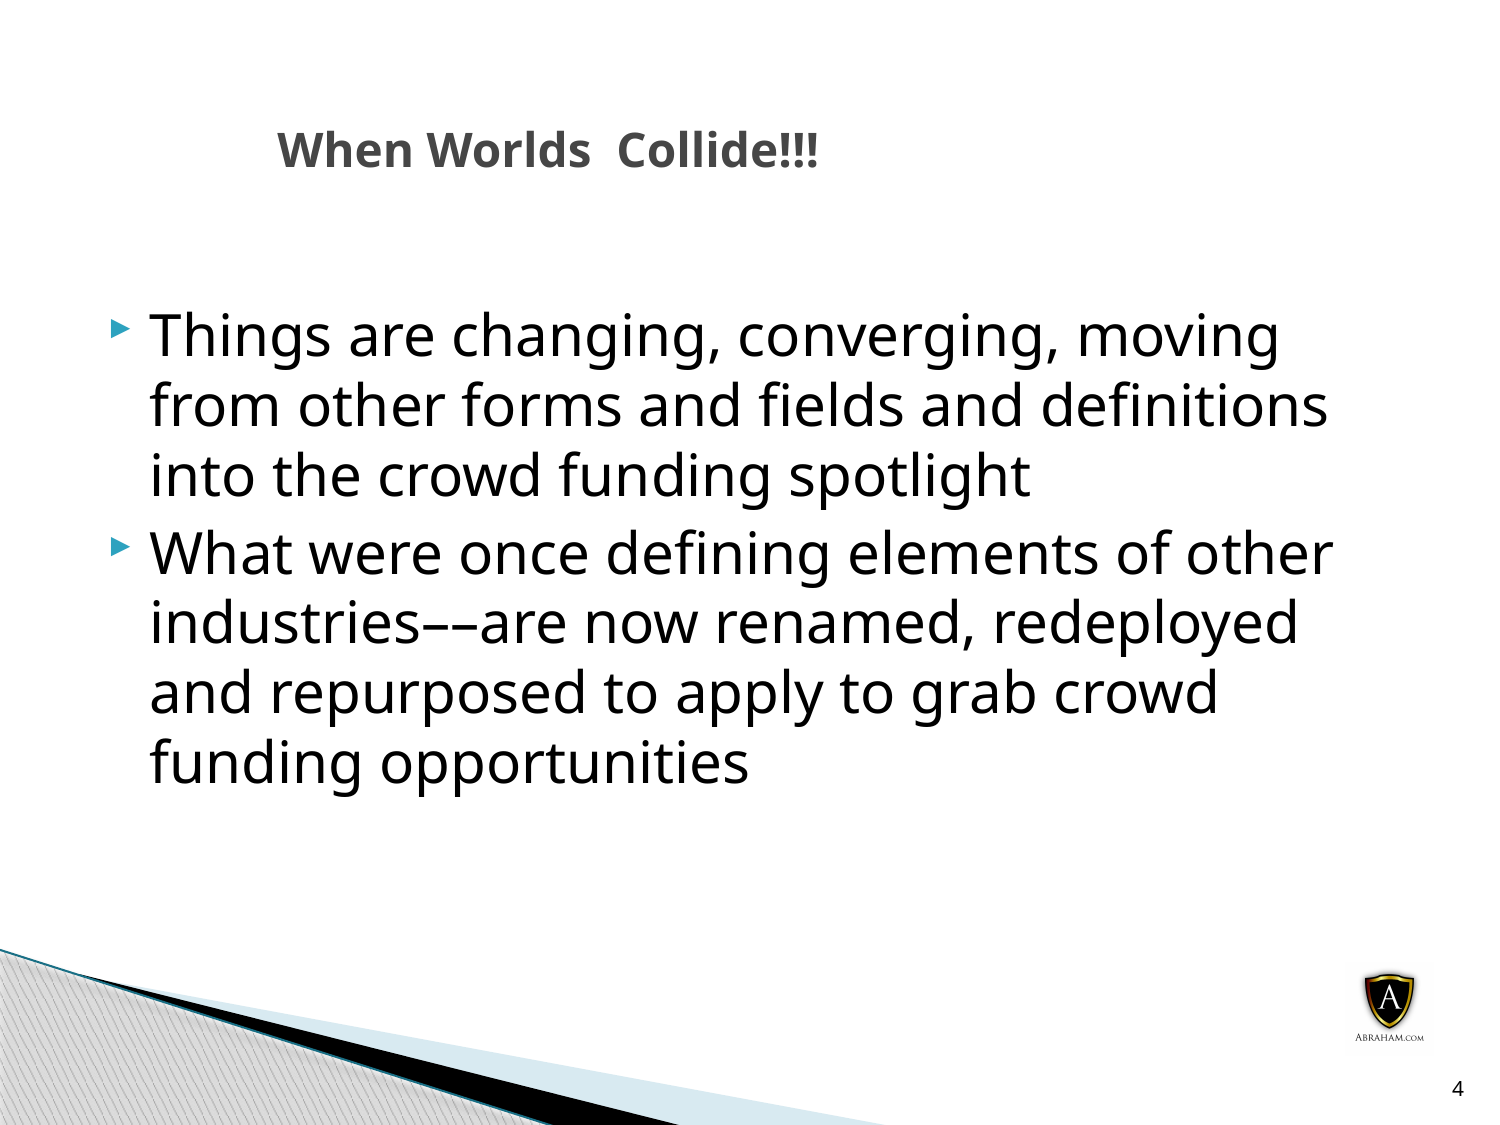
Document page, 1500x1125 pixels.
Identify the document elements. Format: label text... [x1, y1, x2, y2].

slide_number 4 [1418, 1051, 1479, 1112]
title When Worlds Collide!!! [262, 112, 1500, 300]
picture [1345, 962, 1435, 1057]
list Things are changing, converging, moving from other forms and fields and definitions into the crowd funding spotlight What were once defining elements of other industries––are now renamed, redeployed and repurposed to apply to grab crowd funding opportunities [75, 212, 1425, 1038]
